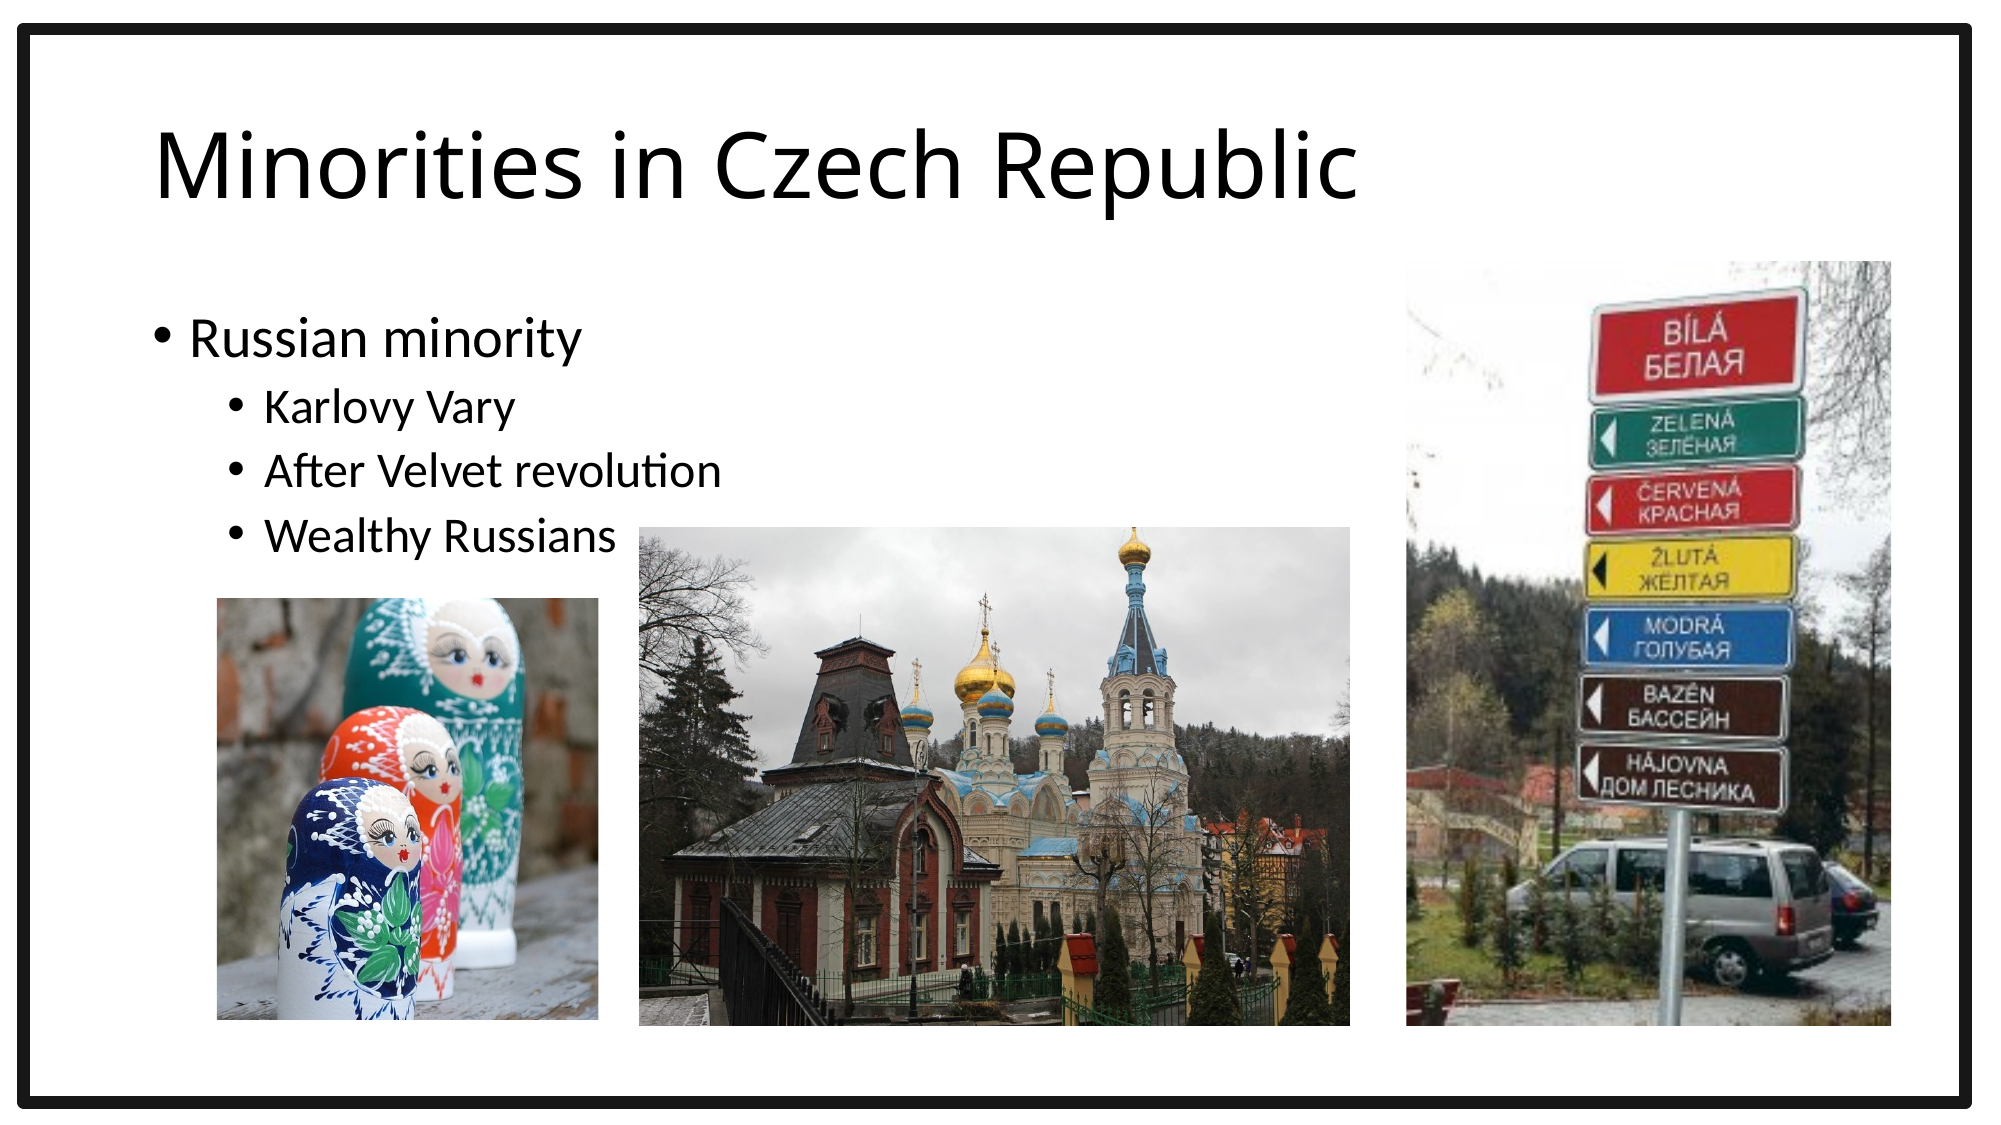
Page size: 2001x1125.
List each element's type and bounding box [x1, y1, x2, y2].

text_box [22, 27, 1968, 1105]
picture [216, 598, 599, 1021]
picture [1406, 260, 1892, 1026]
picture [639, 527, 1350, 1026]
